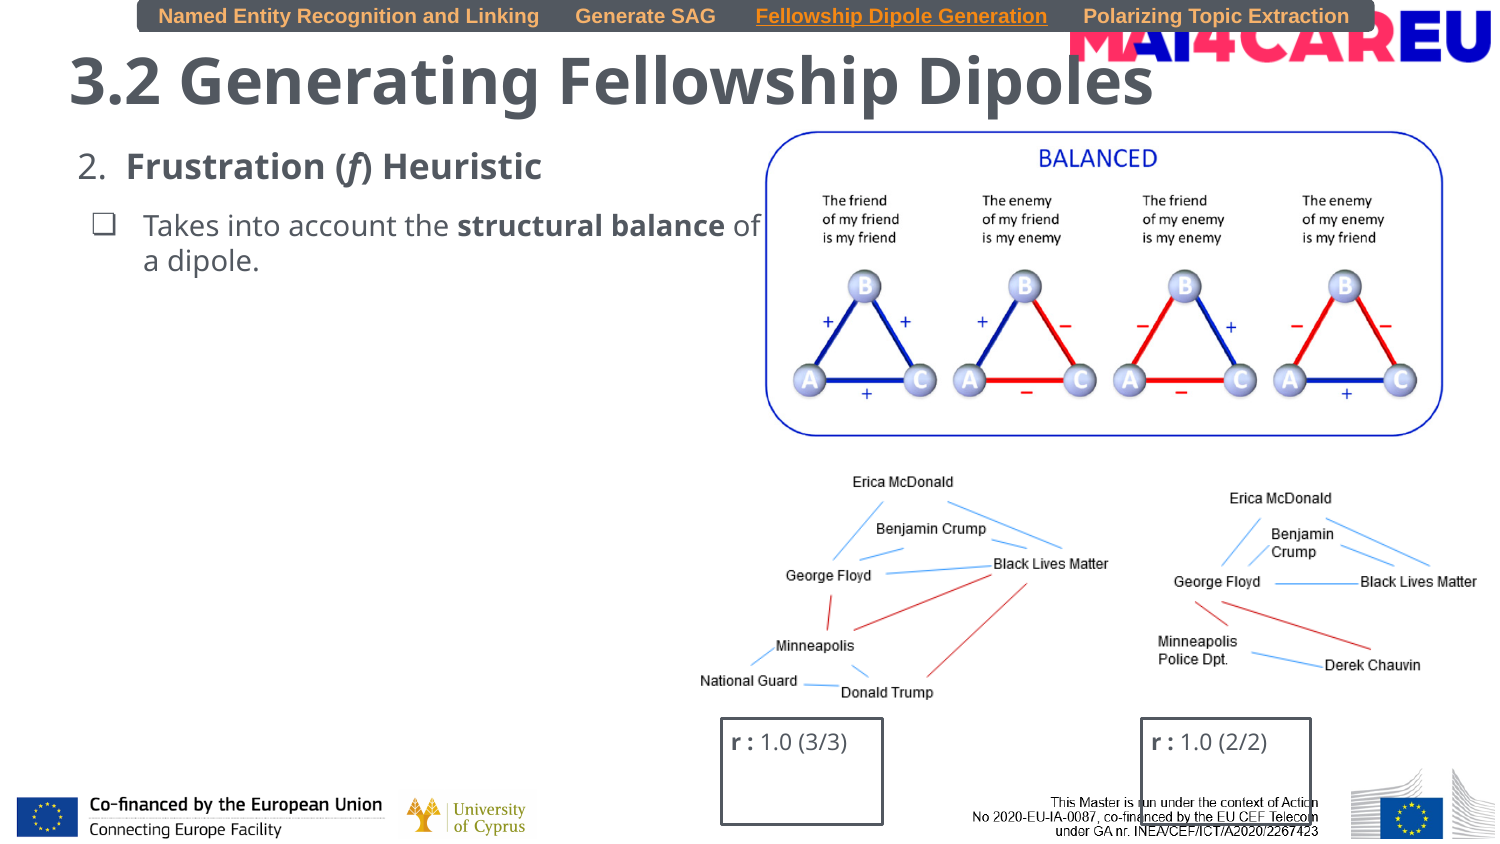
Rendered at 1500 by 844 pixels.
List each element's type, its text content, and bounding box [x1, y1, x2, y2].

picture [11, 784, 394, 844]
list r : 1.0 (2/2) [1141, 718, 1311, 825]
picture [970, 765, 1500, 839]
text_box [137, 0, 1375, 32]
picture [1143, 482, 1500, 699]
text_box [739, 118, 1446, 441]
list 2. Frustration (f) Heuristic Takes into account the structural balance of a dipole. [58, 133, 777, 572]
picture [398, 789, 537, 839]
picture [686, 466, 1134, 715]
picture [1375, 0, 1497, 71]
list r : 1.0 (3/3) [721, 721, 883, 825]
title 3.2 Generating Fellowship Dipoles [59, 29, 1408, 103]
